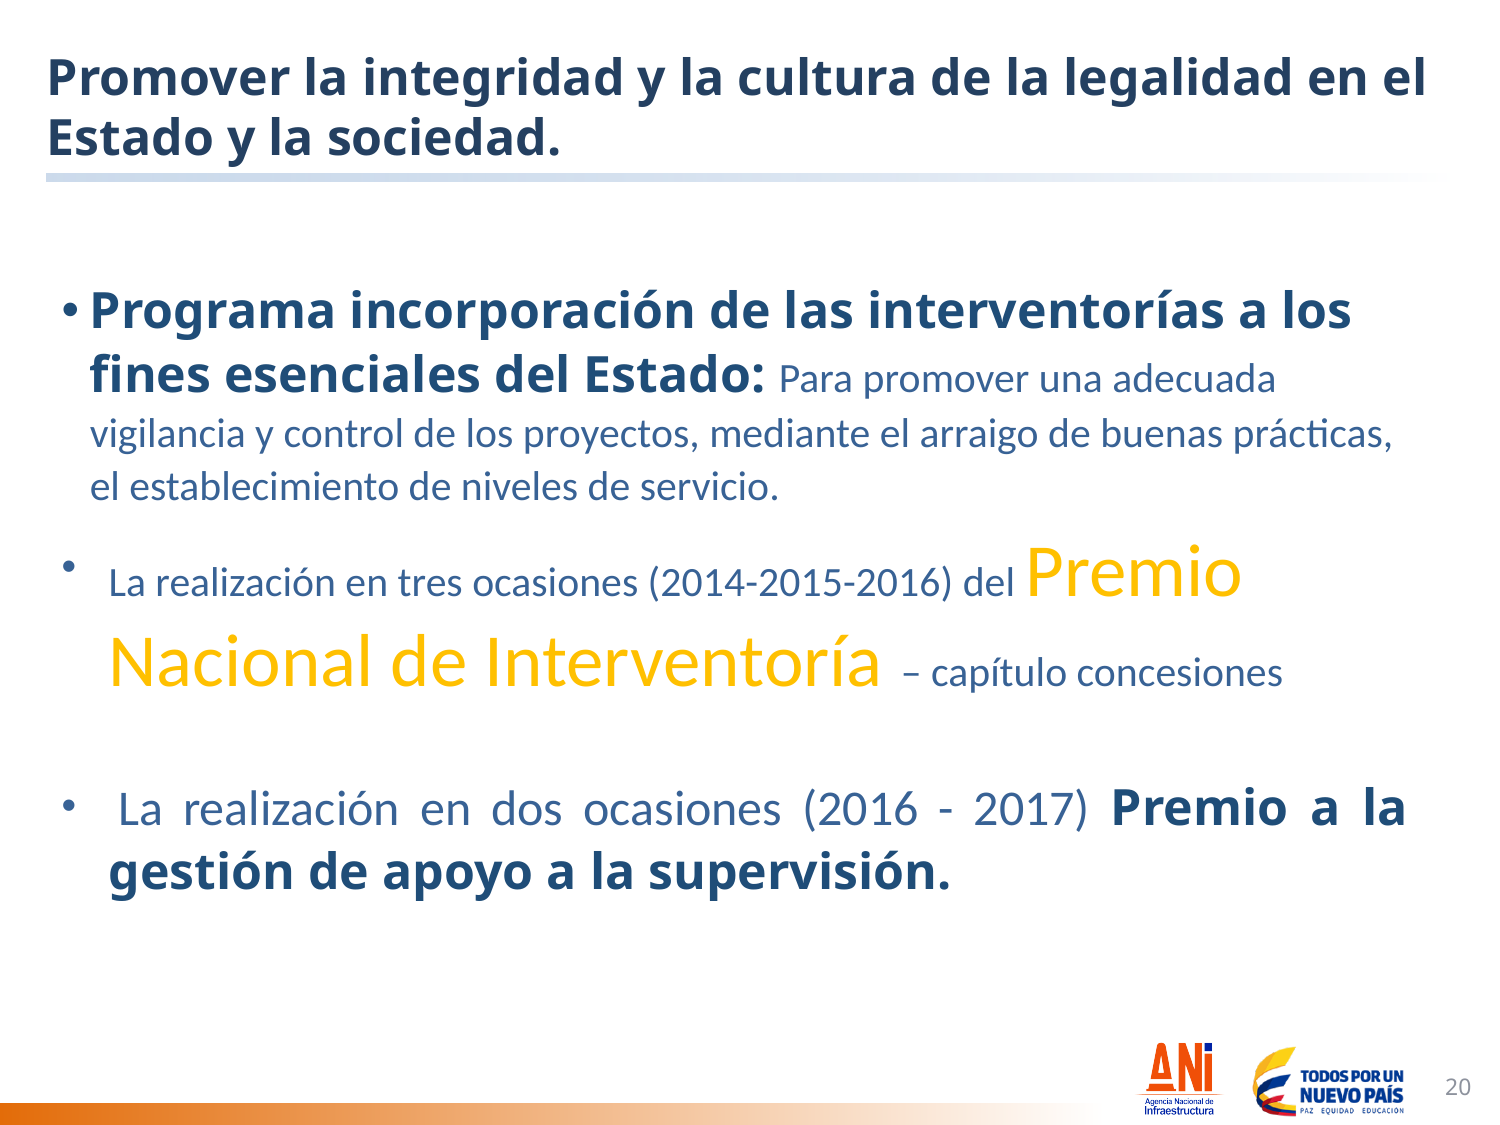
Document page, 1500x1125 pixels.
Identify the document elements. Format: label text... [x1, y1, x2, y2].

title Promover la integridad y la cultura de la legalidad en el Estado y la sociedad. [46, 42, 1458, 167]
picture [1128, 1031, 1230, 1125]
slide_number 20 [1422, 1058, 1494, 1119]
picture [1247, 1043, 1407, 1121]
text_box Programa incorporación de las interventorías a los fines esenciales del Estado: Para promover una adecuada vigilancia y control de los proyectos, mediante el arraigo de buenas prácticas, el establecimiento de niveles de servicio. La realización en tres ocasiones (2014-2015-2016) del Premio Nacional de Interventoría – capítulo concesiones La realización en dos ocasiones (2016 - 2017) Premio a la gestión de apoyo a la supervisión. [46, 268, 1423, 907]
